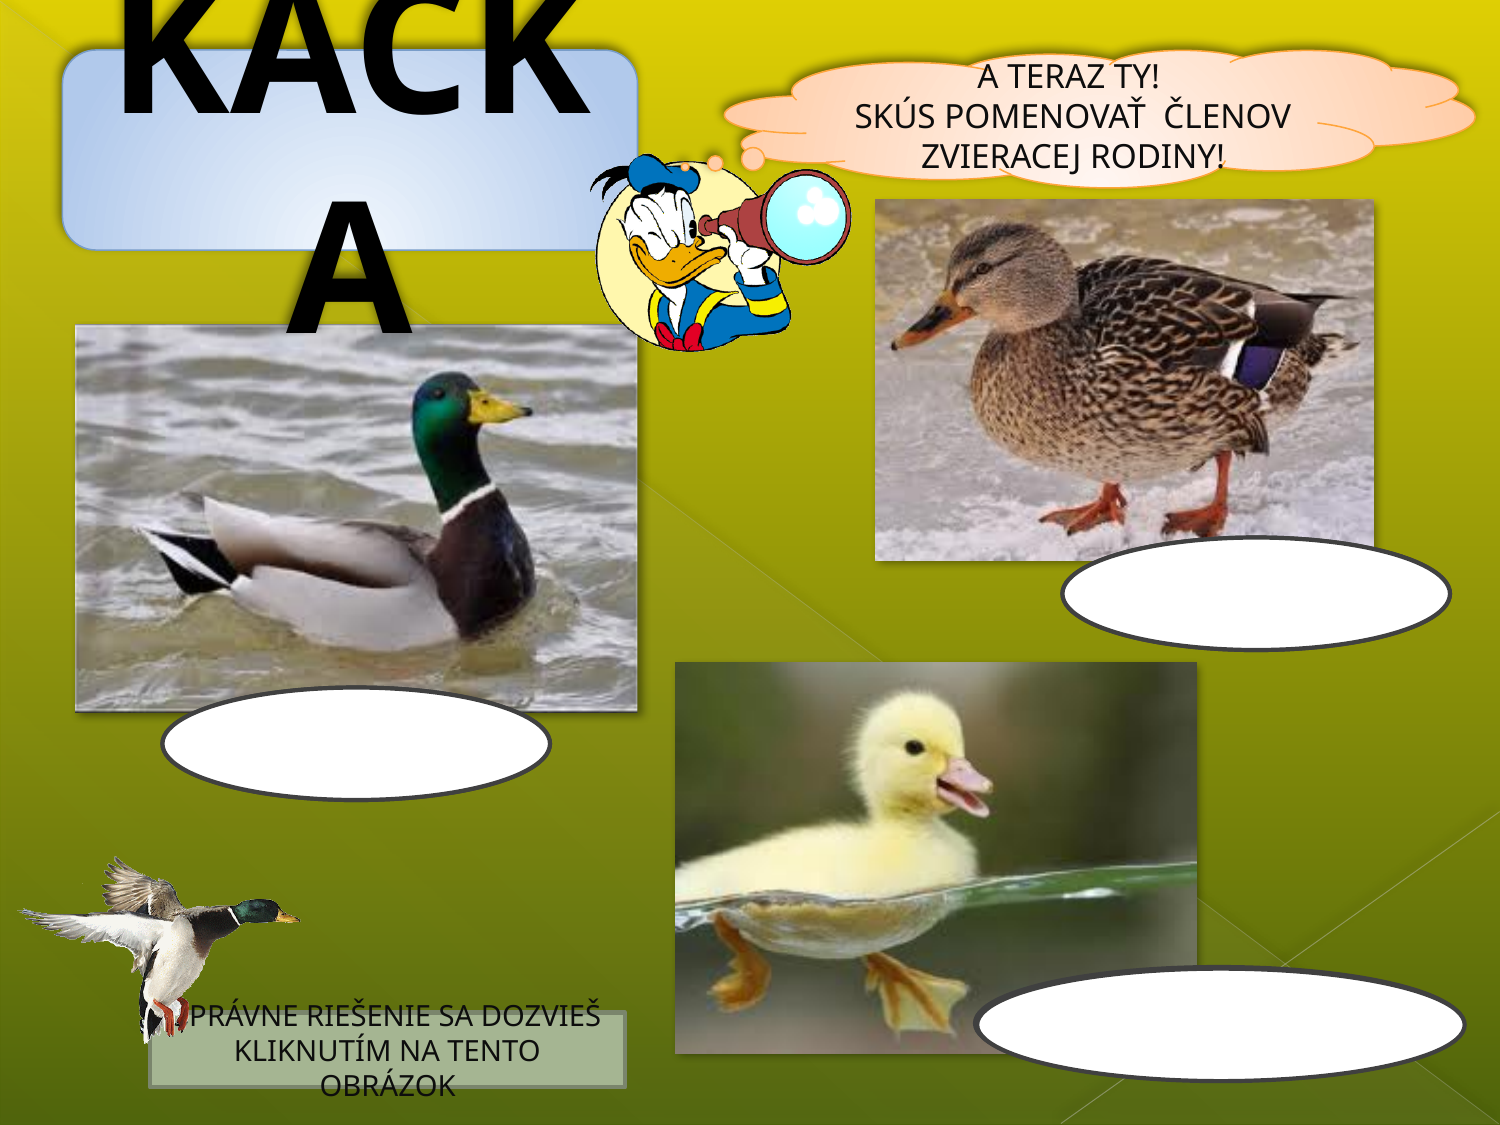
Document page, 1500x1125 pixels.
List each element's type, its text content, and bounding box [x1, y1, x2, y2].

picture [74, 149, 854, 713]
picture [674, 662, 1197, 1054]
text_box SPRÁVNE RIEŠENIE SA DOZVIEŠ KLIKNUTÍM NA TENTO OBRÁZOK [363, 1010, 627, 1089]
text_box A TERAZ TY! SKÚS POMENOVAŤ ČLENOV ZVIERACEJ RODINY! [723, 49, 1476, 187]
text_box [160, 714, 553, 803]
picture [874, 199, 1375, 562]
text_box KAČKA [61, 49, 639, 251]
picture [0, 812, 363, 1090]
text_box [1060, 547, 1453, 653]
text_box [1009, 966, 1467, 1084]
